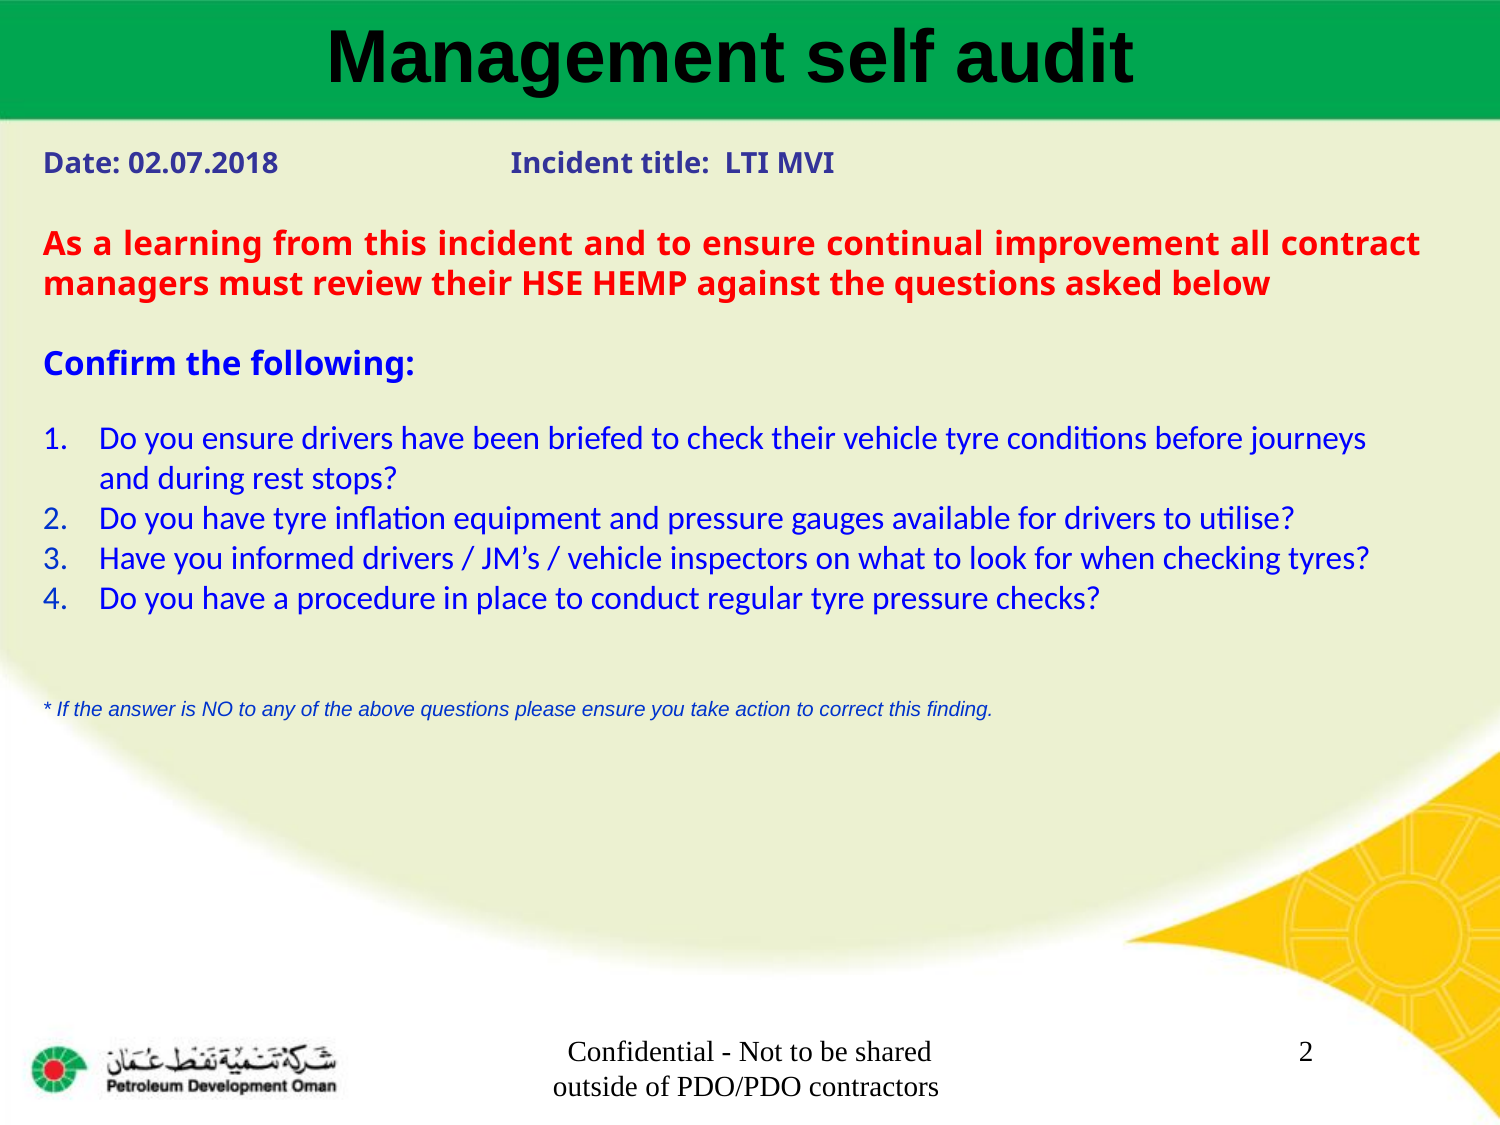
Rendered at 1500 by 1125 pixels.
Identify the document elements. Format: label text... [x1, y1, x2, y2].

picture [0, 0, 1500, 1125]
text_box As a learning from this incident and to ensure continual improvement all contract managers must review their HSE HEMP against the questions asked below Confirm the following: Do you ensure drivers have been briefed to check their vehicle tyre conditions before journeys and during rest stops? Do you have tyre inflation equipment and pressure gauges available for drivers to utilise? Have you informed drivers / JM’s / vehicle inspectors on what to look for when checking tyres? Do you have a procedure in place to conduct regular tyre pressure checks? * If the answer is NO to any of the above questions please ensure you take action to correct this finding. [28, 184, 1438, 729]
slide_number 2 [1149, 1024, 1463, 1101]
text_box Date: 02.07.2018 Incident title: LTI MVI [28, 137, 1270, 187]
footer Confidential - Not to be shared outside of PDO/PDO contractors [512, 1024, 988, 1101]
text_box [1, 0, 1466, 126]
